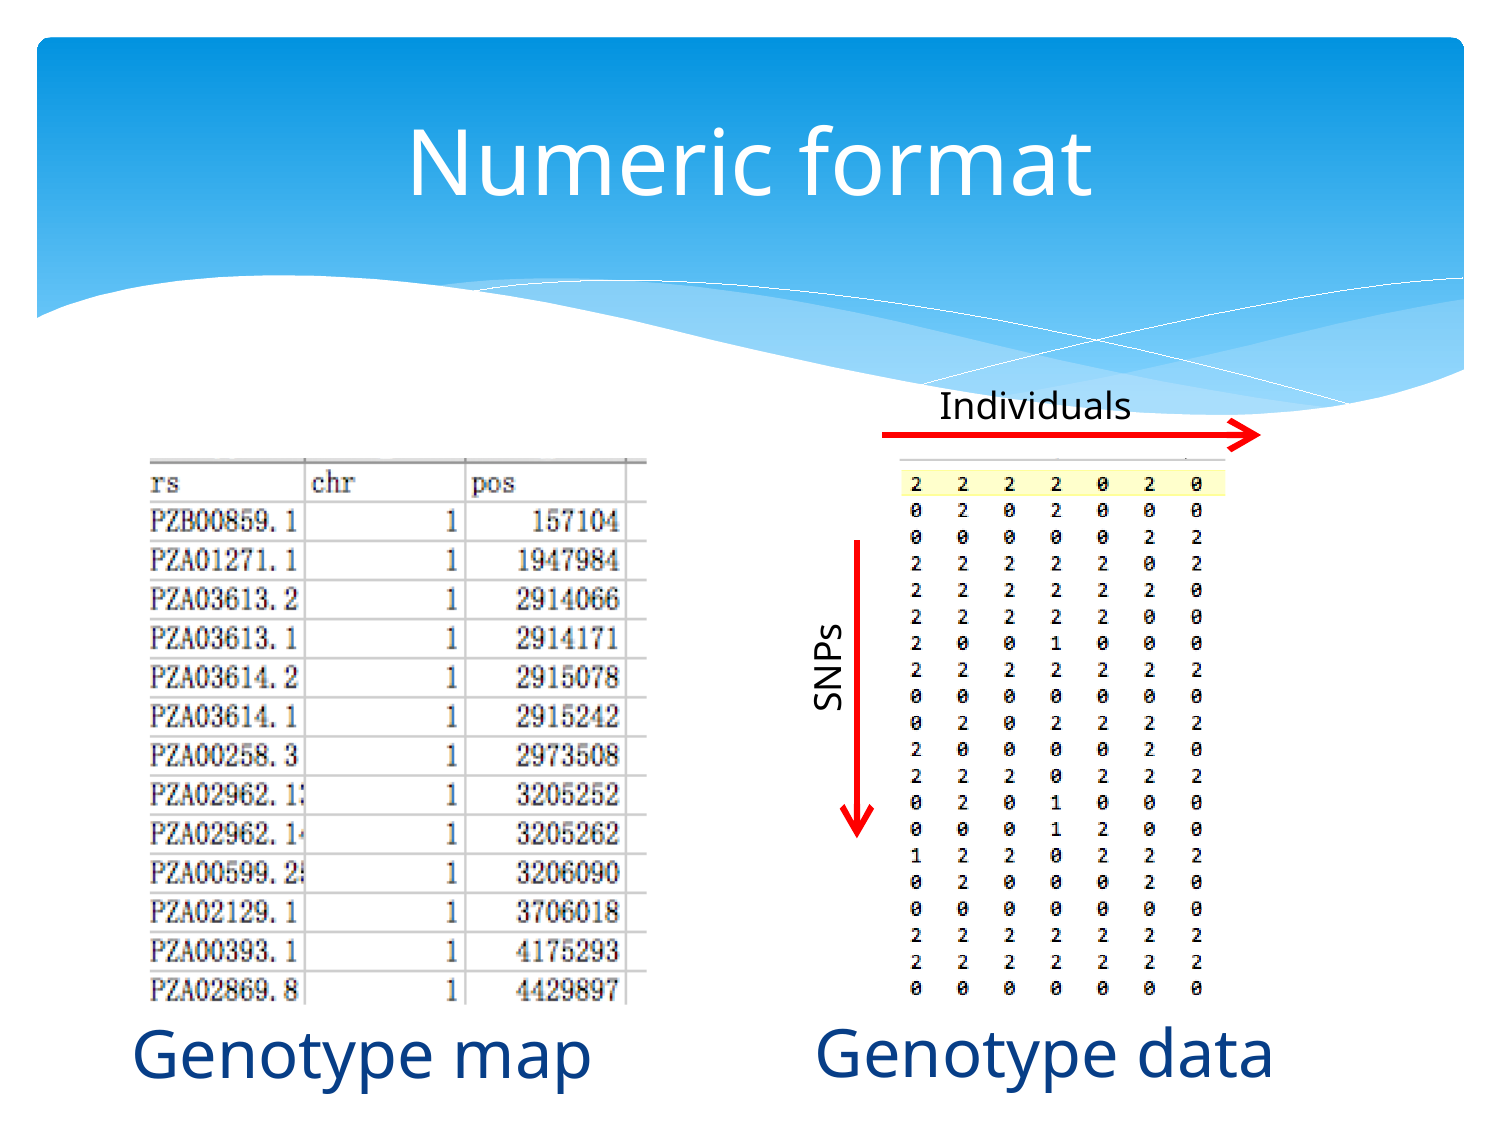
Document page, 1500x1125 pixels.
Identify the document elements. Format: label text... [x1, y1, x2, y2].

text_box SNPs [796, 540, 854, 796]
title Numeric format [75, 55, 1425, 261]
picture [899, 458, 1226, 1009]
text_box Genotype data [758, 1003, 1334, 1123]
text_box Genotype map [75, 1004, 650, 1125]
picture [149, 458, 647, 1009]
text_box Individuals [899, 374, 1173, 432]
